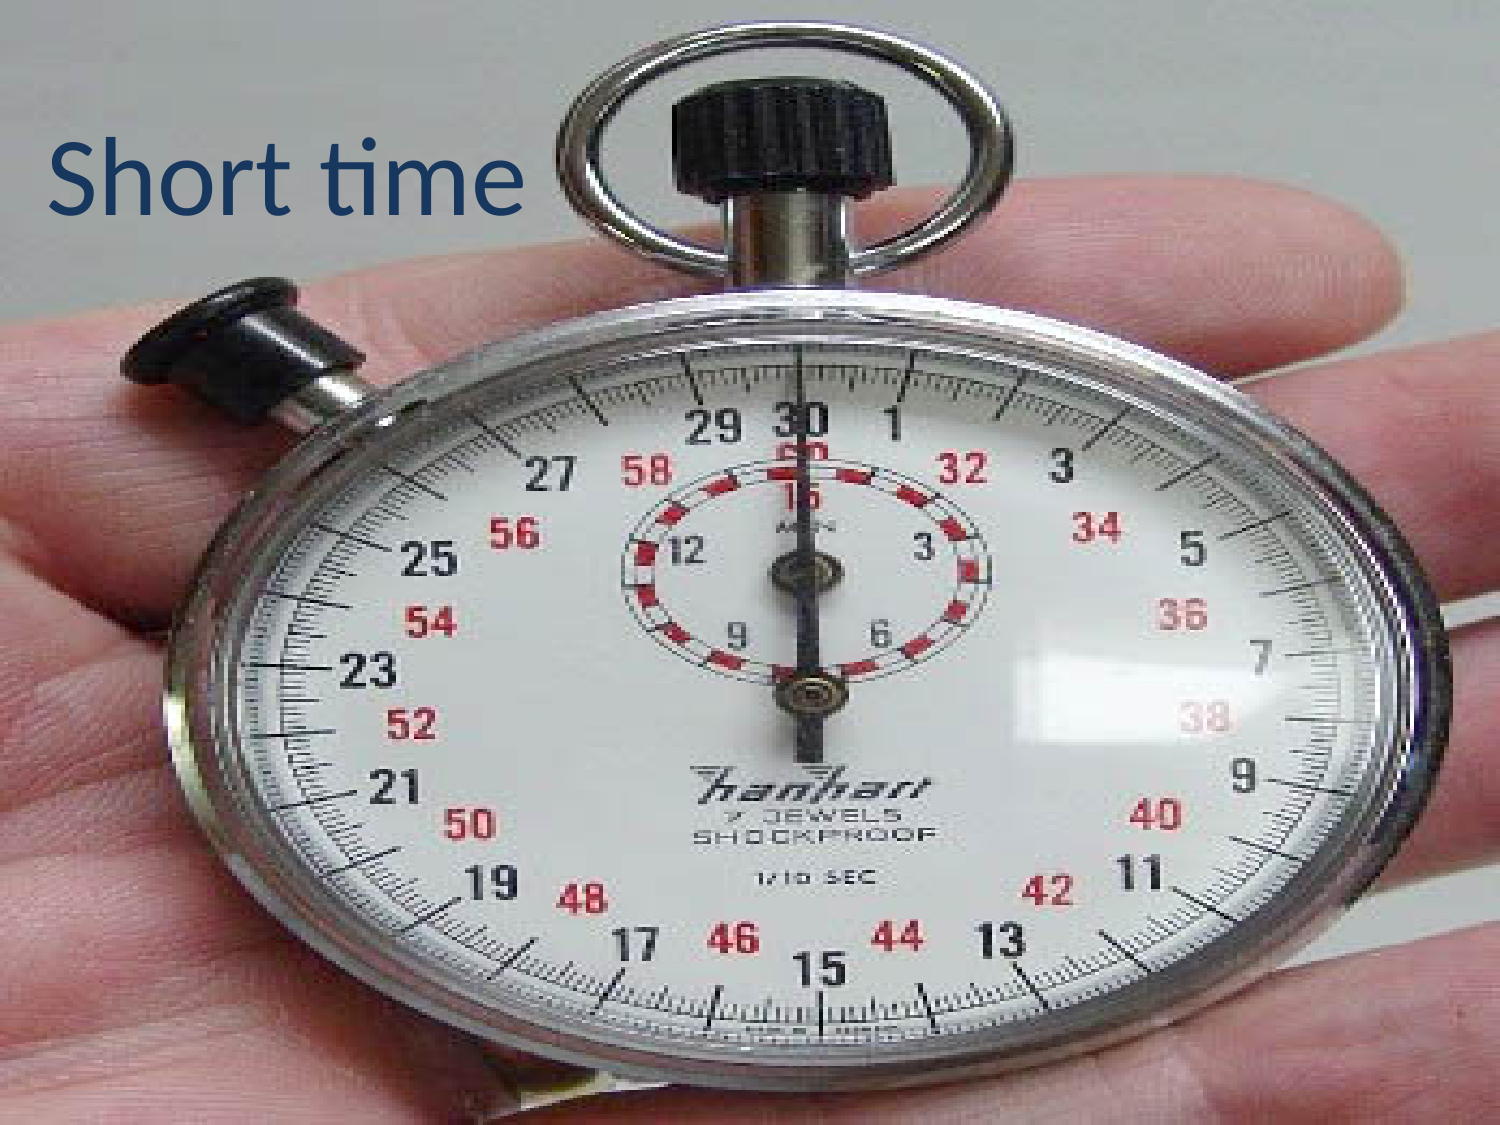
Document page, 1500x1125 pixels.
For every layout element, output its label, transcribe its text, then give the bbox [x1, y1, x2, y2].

picture [0, 0, 1500, 1125]
title Short time [0, 50, 925, 292]
